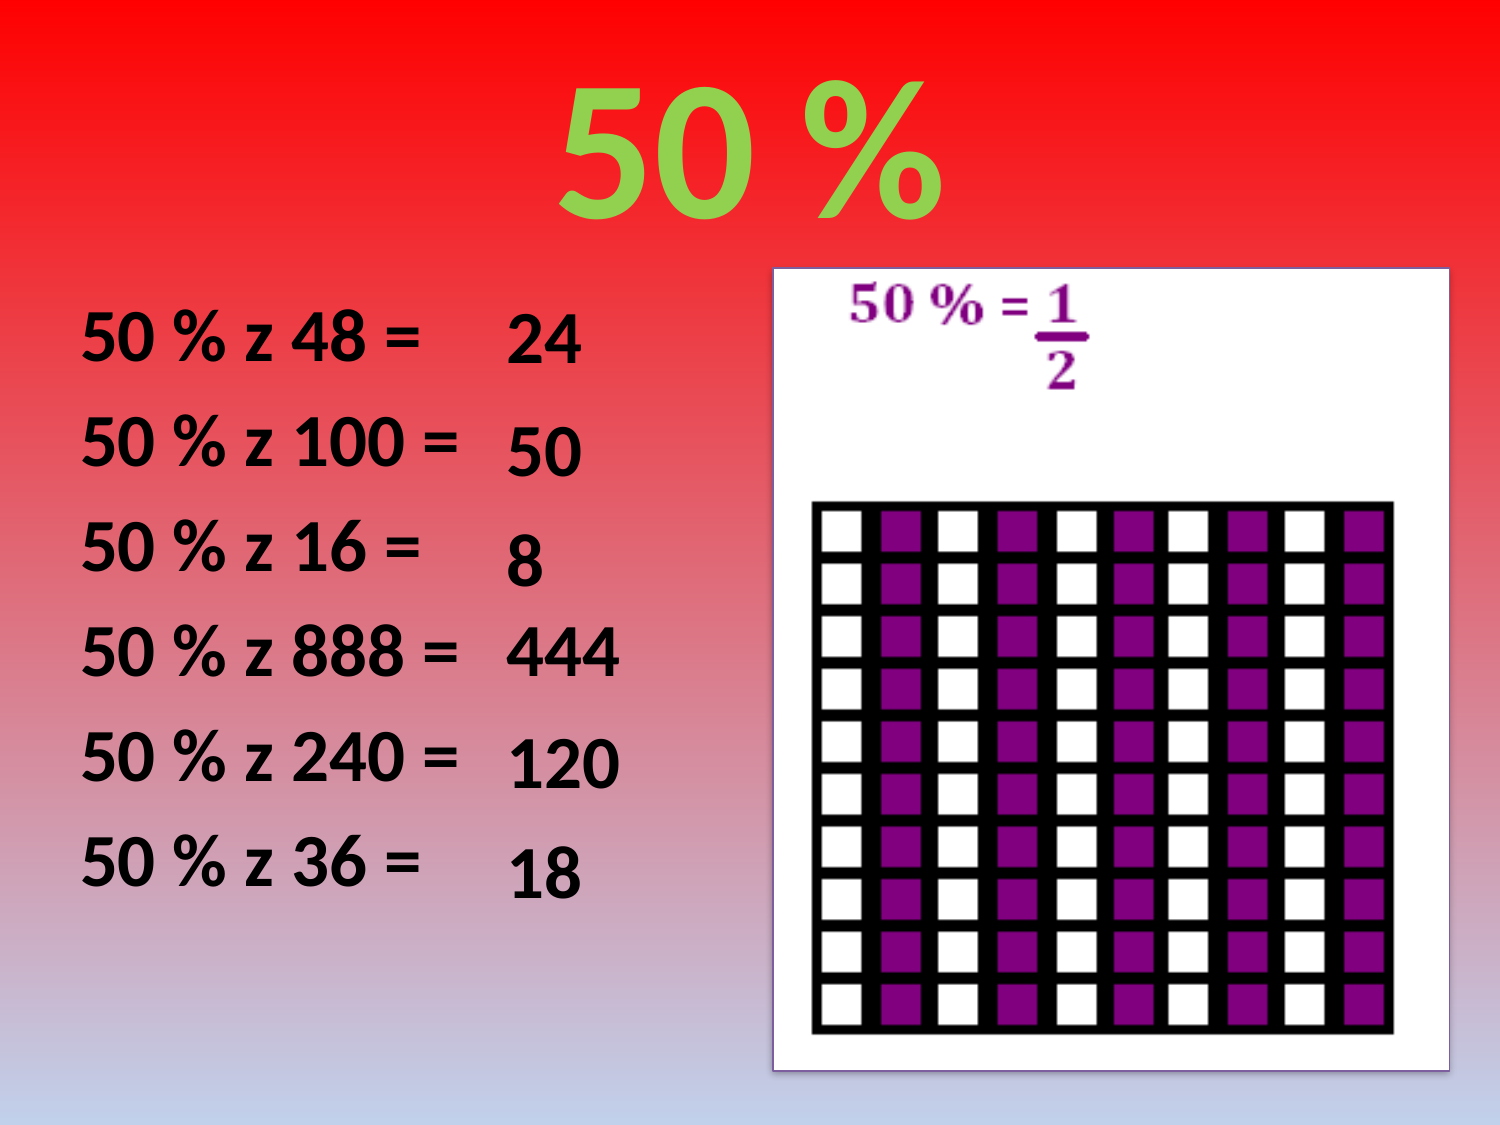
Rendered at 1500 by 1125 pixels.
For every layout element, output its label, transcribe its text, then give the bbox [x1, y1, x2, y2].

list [773, 268, 1449, 1071]
text_box 24 50 8 444 120 18 [492, 281, 715, 921]
title 50 % [75, 45, 1425, 233]
list 50 % z 48 = 50 % z 100 = 50 % z 16 = 50 % z 888 = 50 % z 240 = 50 % z 36 = [64, 278, 728, 1022]
